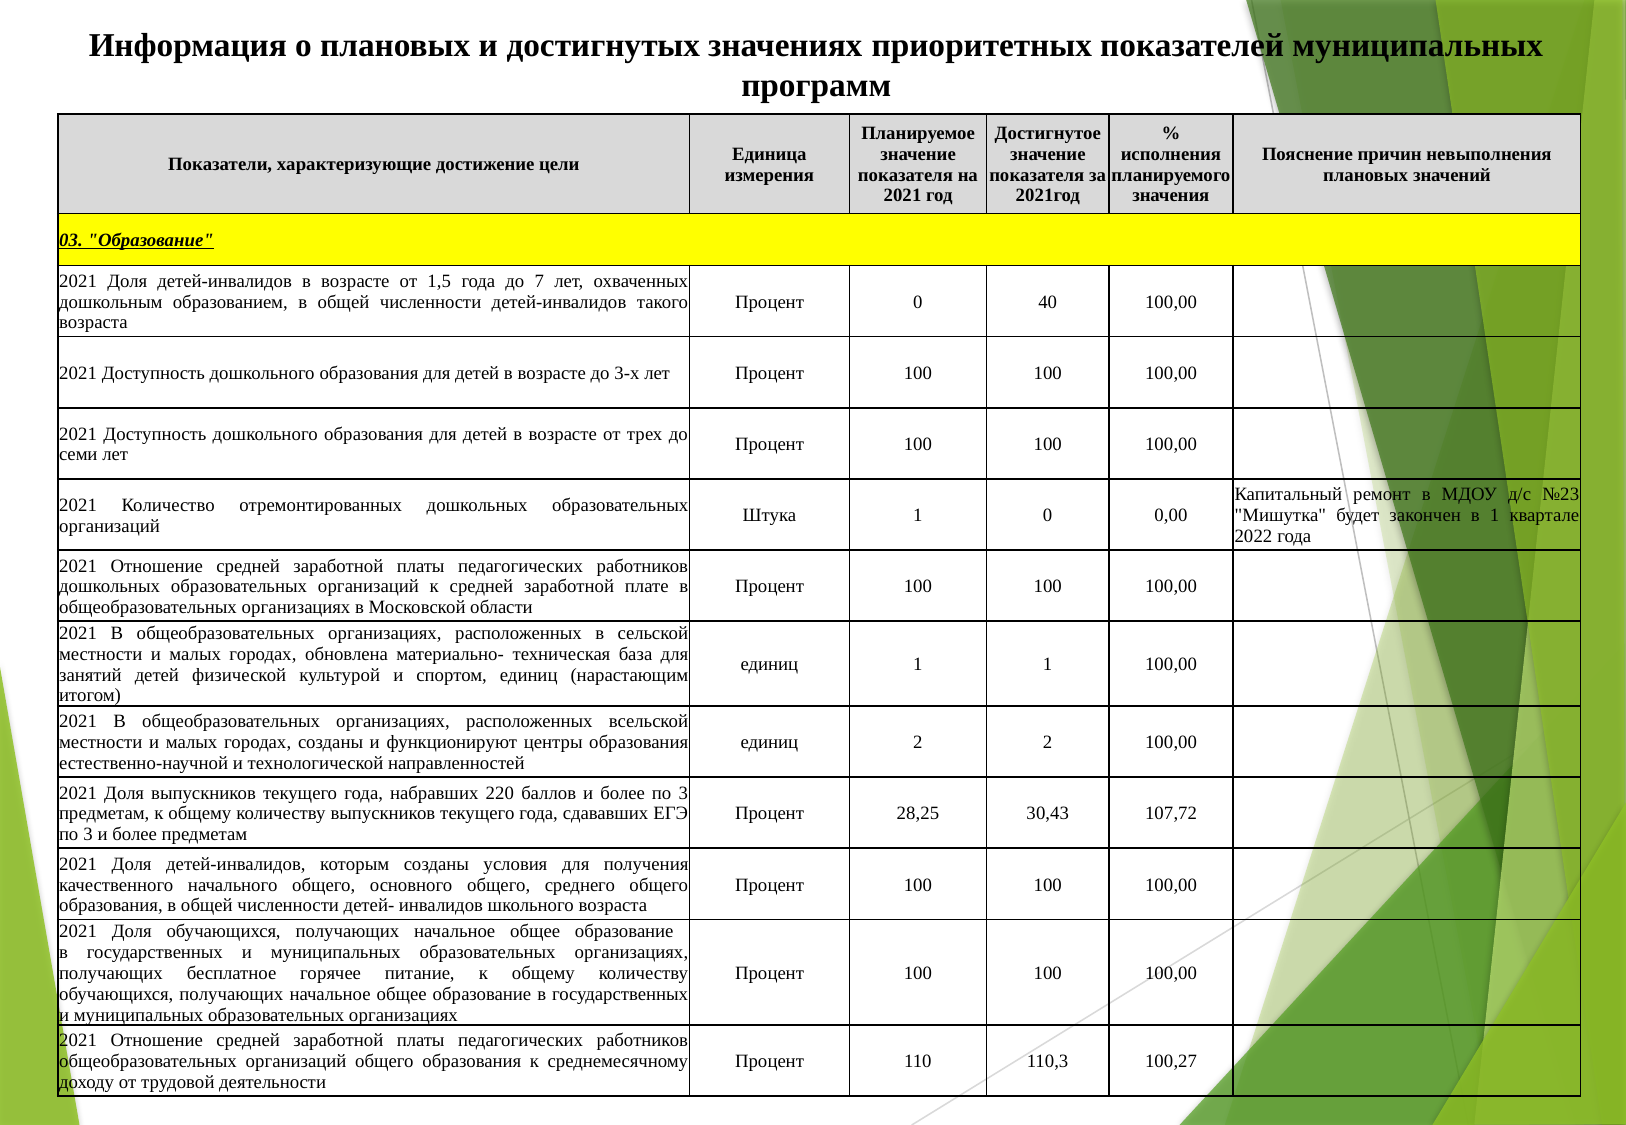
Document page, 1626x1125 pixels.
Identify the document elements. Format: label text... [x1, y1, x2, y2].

table_cell 2021 Доступность дошкольного образования для детей в возрасте до 3-х лет [59, 337, 689, 407]
table_cell 100 [987, 409, 1108, 478]
table_cell 2 [987, 707, 1108, 776]
table_cell [1234, 920, 1580, 1024]
table_cell Капитальный ремонт в МДОУ д/с №23 "Мишутка" будет закончен в 1 квартале 2022 года [1234, 480, 1580, 549]
table_cell 110 [850, 1026, 986, 1095]
table_cell 2 [850, 707, 986, 776]
table_cell Процент [690, 266, 849, 336]
table_cell [1234, 849, 1580, 919]
table_header Пояснение причин невыполнения плановых значений [1234, 115, 1580, 213]
table_cell 2021 Количество отремонтированных дошкольных образовательных организаций [59, 480, 689, 549]
table_cell 30,43 [987, 778, 1108, 847]
table_cell [1234, 622, 1580, 705]
table_header % исполнения планируемого значения [1110, 115, 1232, 213]
table_cell [1234, 409, 1580, 478]
table_cell 1 [987, 622, 1108, 705]
table_cell 100,00 [1110, 920, 1232, 1024]
text_box Информация о плановых и достигнутых значениях приоритетных показателей муниципальных программ [24, 10, 1609, 117]
table_cell 100,00 [1110, 409, 1232, 478]
table_cell Процент [690, 778, 849, 847]
table_cell [1234, 266, 1580, 336]
table_cell 100,00 [1110, 266, 1232, 336]
table_cell 100 [850, 551, 986, 620]
table_cell 2021 В общеобразовательных организациях, расположенных всельской местности и малых городах, созданы и функционируют центры образования естественно-научной и технологической направленностей [59, 707, 689, 776]
table_cell Процент [690, 337, 849, 407]
table_cell Процент [690, 920, 849, 1024]
table_cell 100,00 [1110, 551, 1232, 620]
table_cell 2021 Доля выпускников текущего года, набравших 220 баллов и более по 3 предметам, к общему количеству выпускников текущего года, сдававших ЕГЭ по 3 и более предметам [59, 778, 689, 847]
table_cell 2021 Отношение средней заработной платы педагогических работников общеобразовательных организаций общего образования к среднемесячному доходу от трудовой деятельности [59, 1026, 689, 1095]
table_cell 100 [987, 337, 1108, 407]
table_cell 100 [850, 920, 986, 1024]
table_cell 100 [850, 337, 986, 407]
table_cell единиц [690, 622, 849, 705]
table_cell [1234, 551, 1580, 620]
table_cell 100 [987, 849, 1108, 919]
table_cell 107,72 [1110, 778, 1232, 847]
table_header Достигнутое значение показателя за 2021год [987, 115, 1108, 213]
table_cell 1 [850, 622, 986, 705]
table_cell 100,00 [1110, 849, 1232, 919]
table_cell Штука [690, 480, 849, 549]
table_cell 2021 Доля детей-инвалидов, которым созданы условия для получения качественного начального общего, основного общего, среднего общего образования, в общей численности детей- инвалидов школьного возраста [59, 849, 689, 919]
table_cell Процент [690, 1026, 849, 1095]
table_cell 28,25 [850, 778, 986, 847]
table_header Планируемое значение показателя на 2021 год [850, 115, 986, 213]
table_cell 03. "Образование" [59, 214, 1580, 265]
table_cell 2021 Доля детей-инвалидов в возрасте от 1,5 года до 7 лет, охваченных дошкольным образованием, в общей численности детей-инвалидов такого возраста [59, 266, 689, 336]
table_cell 100,00 [1110, 337, 1232, 407]
table_cell 100 [987, 551, 1108, 620]
table_cell [1234, 778, 1580, 847]
table_cell 0 [850, 266, 986, 336]
table_cell 2021 В общеобразовательных организациях, расположенных в сельской местности и малых городах, обновлена материально- техническая база для занятий детей физической культурой и спортом, единиц (нарастающим итогом) [59, 622, 689, 705]
table_header Показатели, характеризующие достижение цели [59, 115, 689, 213]
table_cell 100 [850, 849, 986, 919]
table_cell Процент [690, 409, 849, 478]
table_cell 110,3 [987, 1026, 1108, 1095]
table_cell 2021 Отношение средней заработной платы педагогических работников дошкольных образовательных организаций к средней заработной плате в общеобразовательных организациях в Московской области [59, 551, 689, 620]
table_cell 40 [987, 266, 1108, 336]
table_cell 100,27 [1110, 1026, 1232, 1095]
table_cell 100,00 [1110, 622, 1232, 705]
table_cell 100 [987, 920, 1108, 1024]
table_cell 2021 Доступность дошкольного образования для детей в возрасте от трех до семи лет [59, 409, 689, 478]
table_cell [1234, 1026, 1580, 1095]
table_cell 0 [987, 480, 1108, 549]
table_cell [1234, 337, 1580, 407]
table_cell 2021 Доля обучающихся, получающих начальное общее образование в государственных и муниципальных образовательных организациях, получающих бесплатное горячее питание, к общему количеству обучающихся, получающих начальное общее образование в государственных и муниципальных образовательных организациях [59, 920, 689, 1024]
table_cell 0,00 [1110, 480, 1232, 549]
table_cell 100 [850, 409, 986, 478]
table_cell единиц [690, 707, 849, 776]
table_cell [1234, 707, 1580, 776]
table_cell Процент [690, 849, 849, 919]
table_header Единица измерения [690, 115, 849, 213]
table_cell 100,00 [1110, 707, 1232, 776]
table_cell Процент [690, 551, 849, 620]
table_cell 1 [850, 480, 986, 549]
